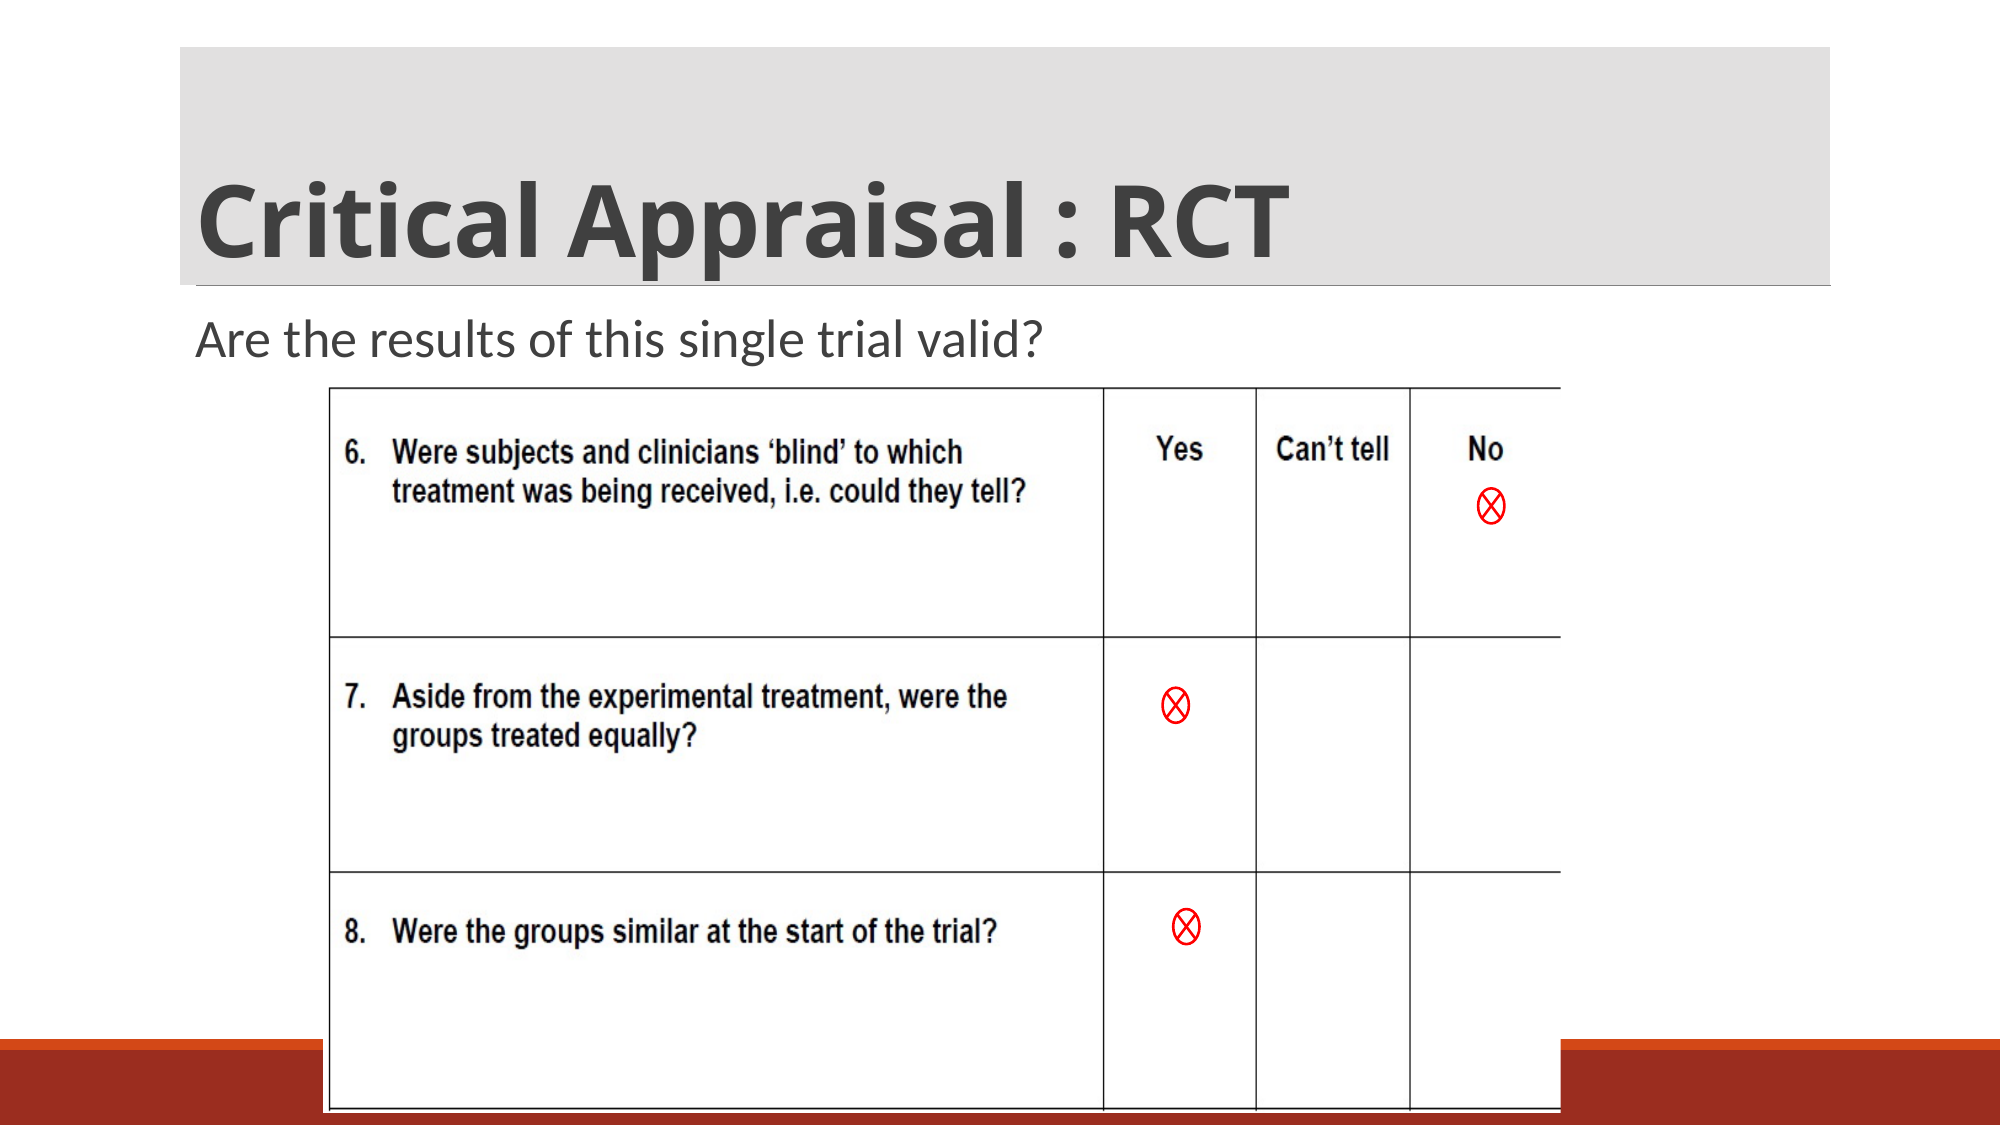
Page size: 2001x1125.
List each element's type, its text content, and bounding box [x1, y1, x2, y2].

list Are the results of this single trial valid? [180, 302, 1830, 963]
title Critical Appraisal : RCT [180, 47, 1830, 285]
picture [322, 376, 1562, 1113]
